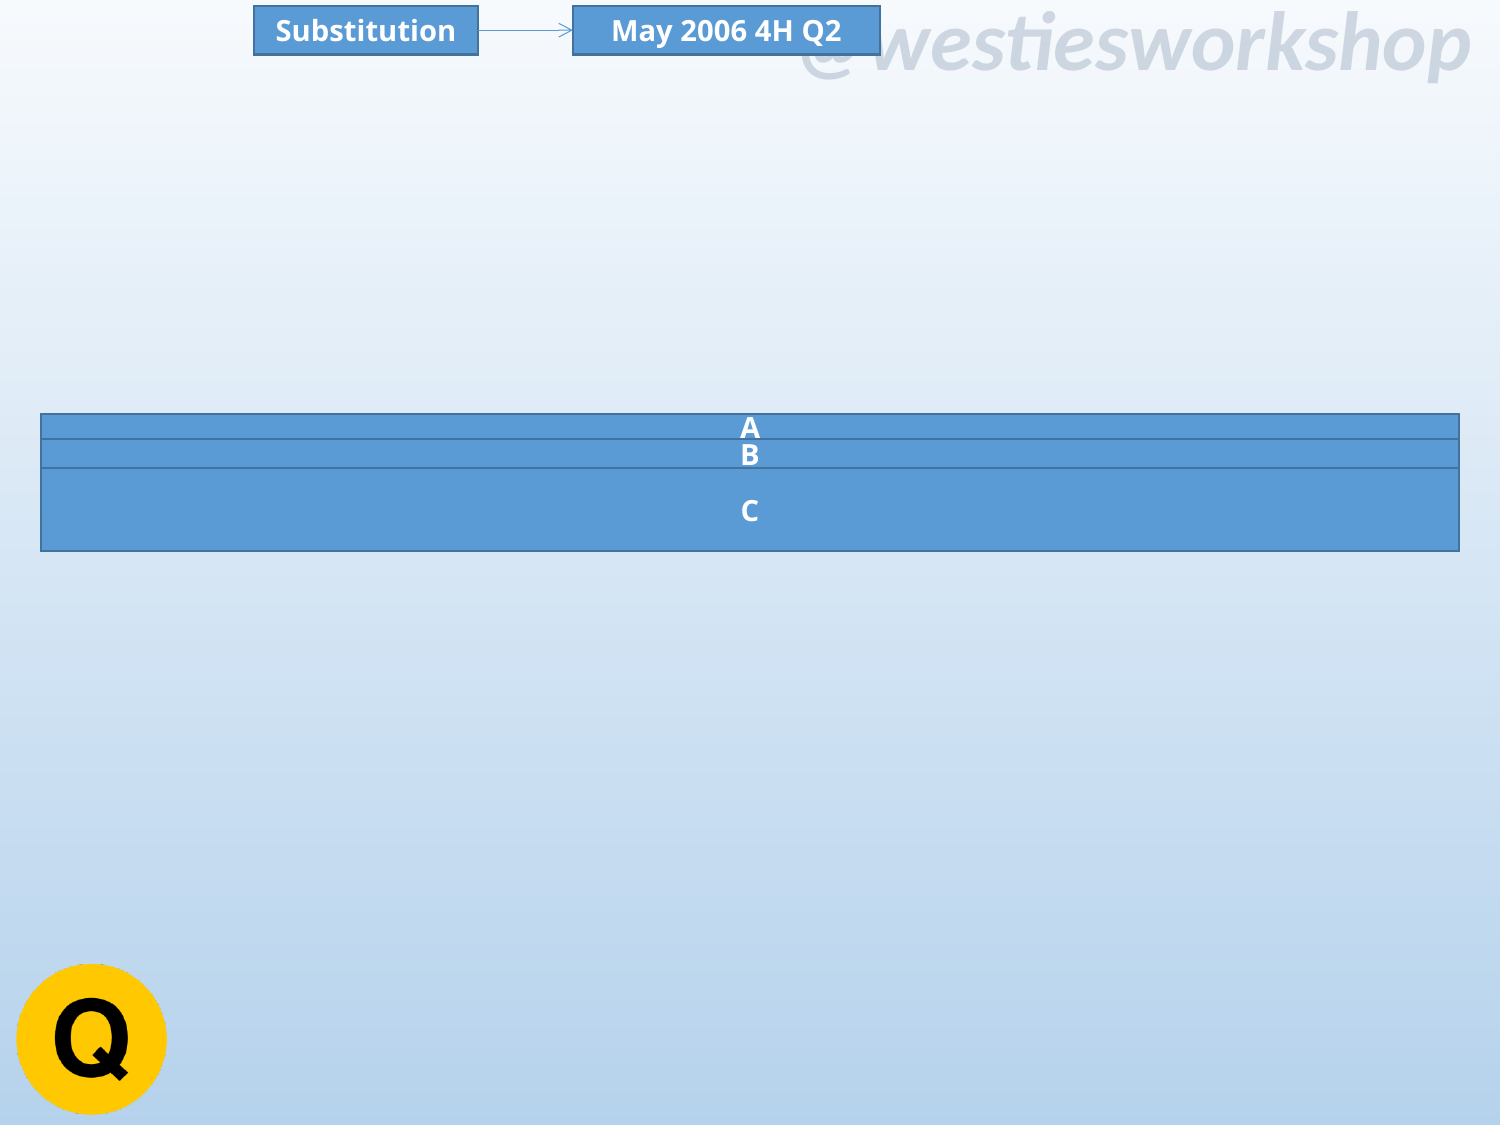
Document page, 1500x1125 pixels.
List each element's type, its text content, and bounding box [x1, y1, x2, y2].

picture [0, 940, 191, 1125]
text_box A [40, 413, 1460, 438]
text_box May 2006 4H Q2 [572, 5, 881, 56]
text_box Substitution [253, 5, 479, 56]
picture [41, 416, 1459, 551]
